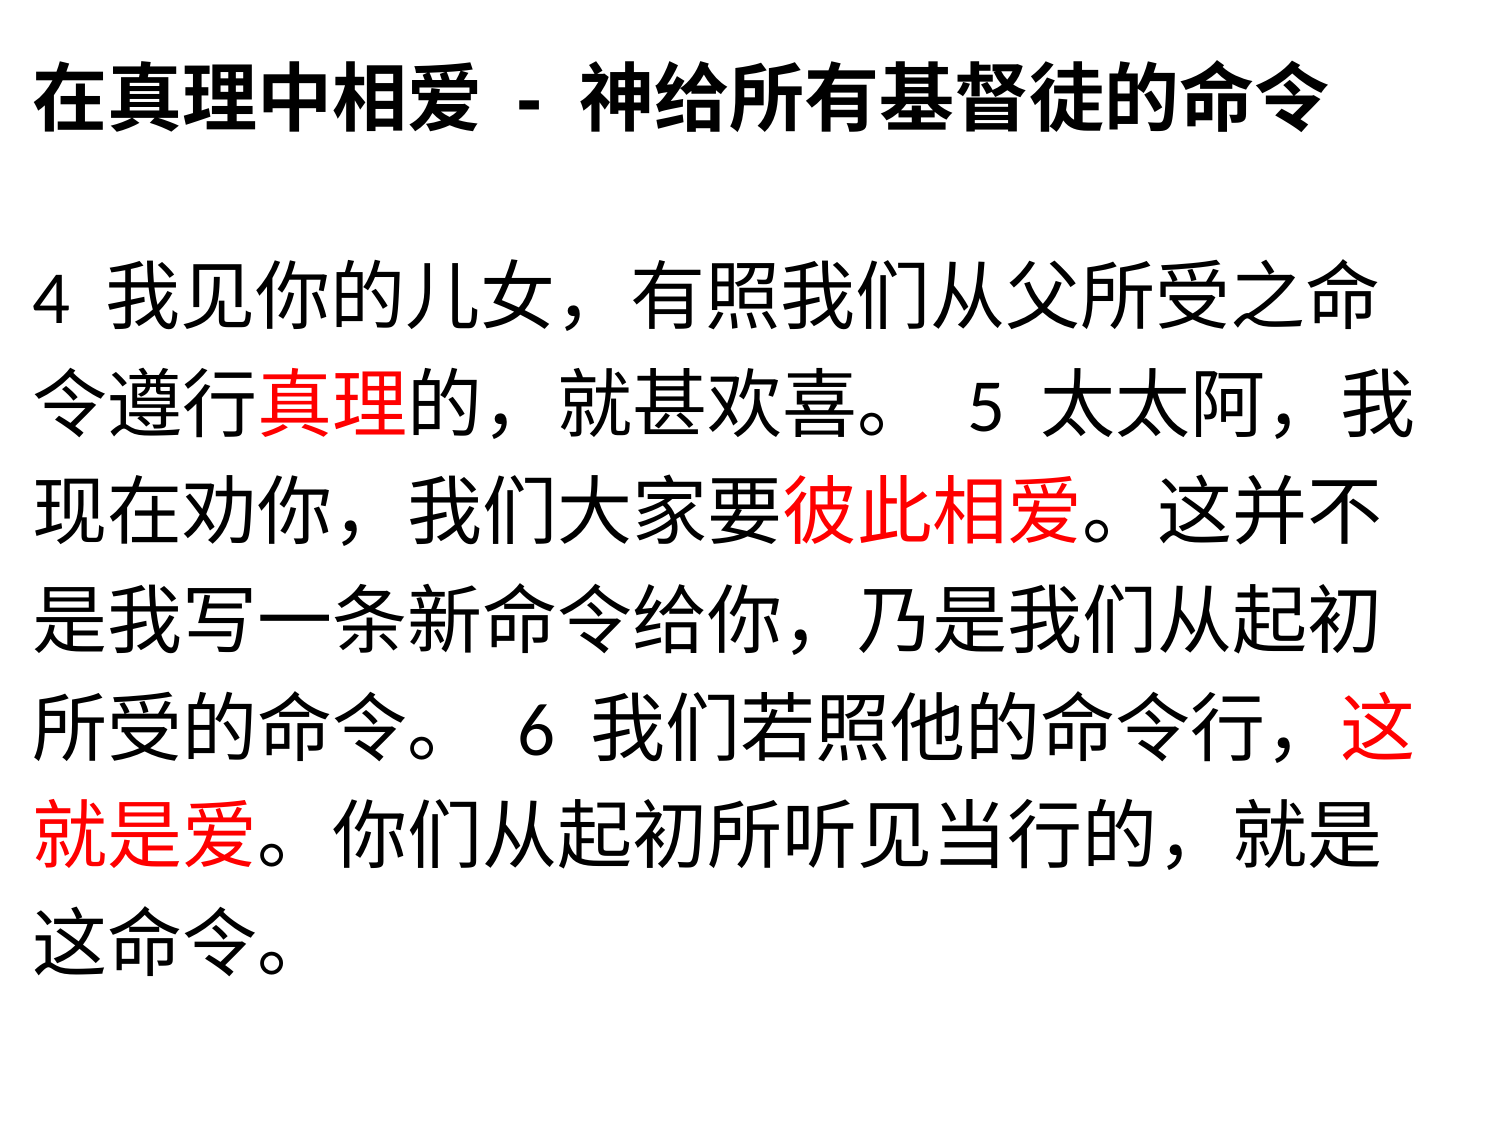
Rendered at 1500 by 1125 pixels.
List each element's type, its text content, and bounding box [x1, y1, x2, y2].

list 在真理中相爱 - 神给所有基督徒的命令 4 我见你的儿女，有照我们从父所受之命令遵行真理的，就甚欢喜。 5 太太阿，我现在劝你，我们大家要彼此相爱。这并不是我写一条新命令给你，乃是我们从起初所受的命令。 6 我们若照他的命令行，这就是爱。你们从起初所听见当行的，就是这命令。 [17, 42, 1471, 1125]
